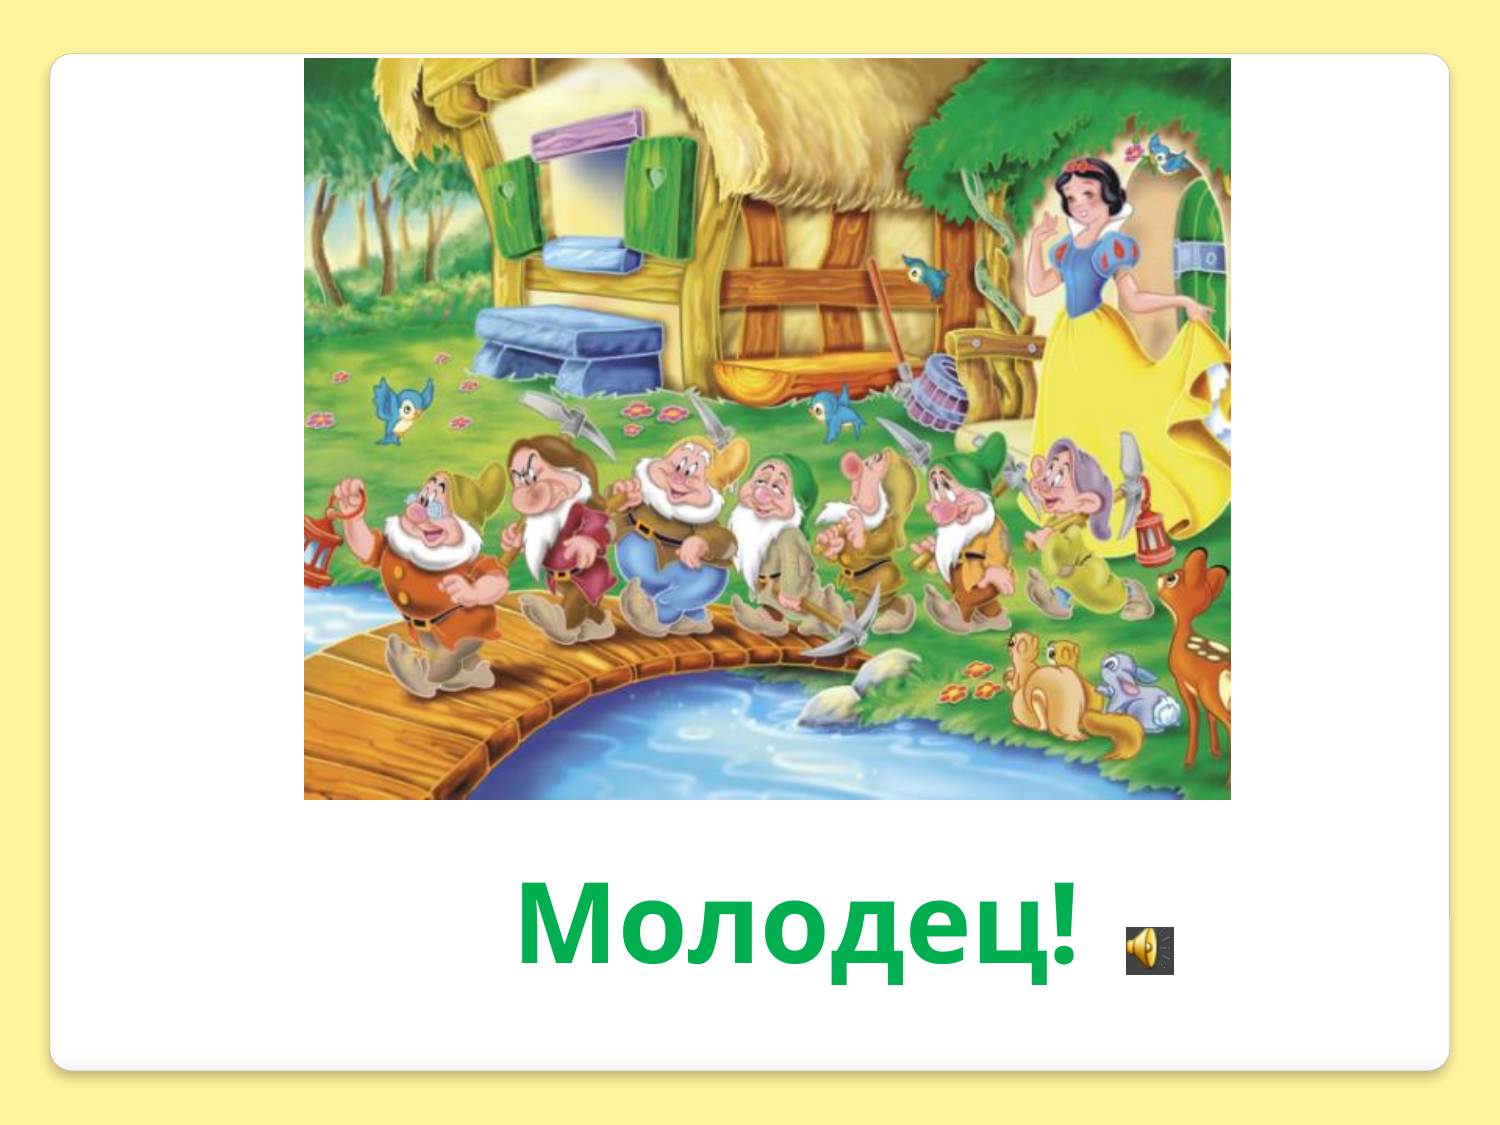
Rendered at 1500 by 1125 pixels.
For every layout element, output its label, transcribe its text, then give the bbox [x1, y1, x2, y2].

text_box Молодец! [498, 843, 1097, 994]
picture [1124, 925, 1176, 977]
picture [304, 58, 1231, 800]
